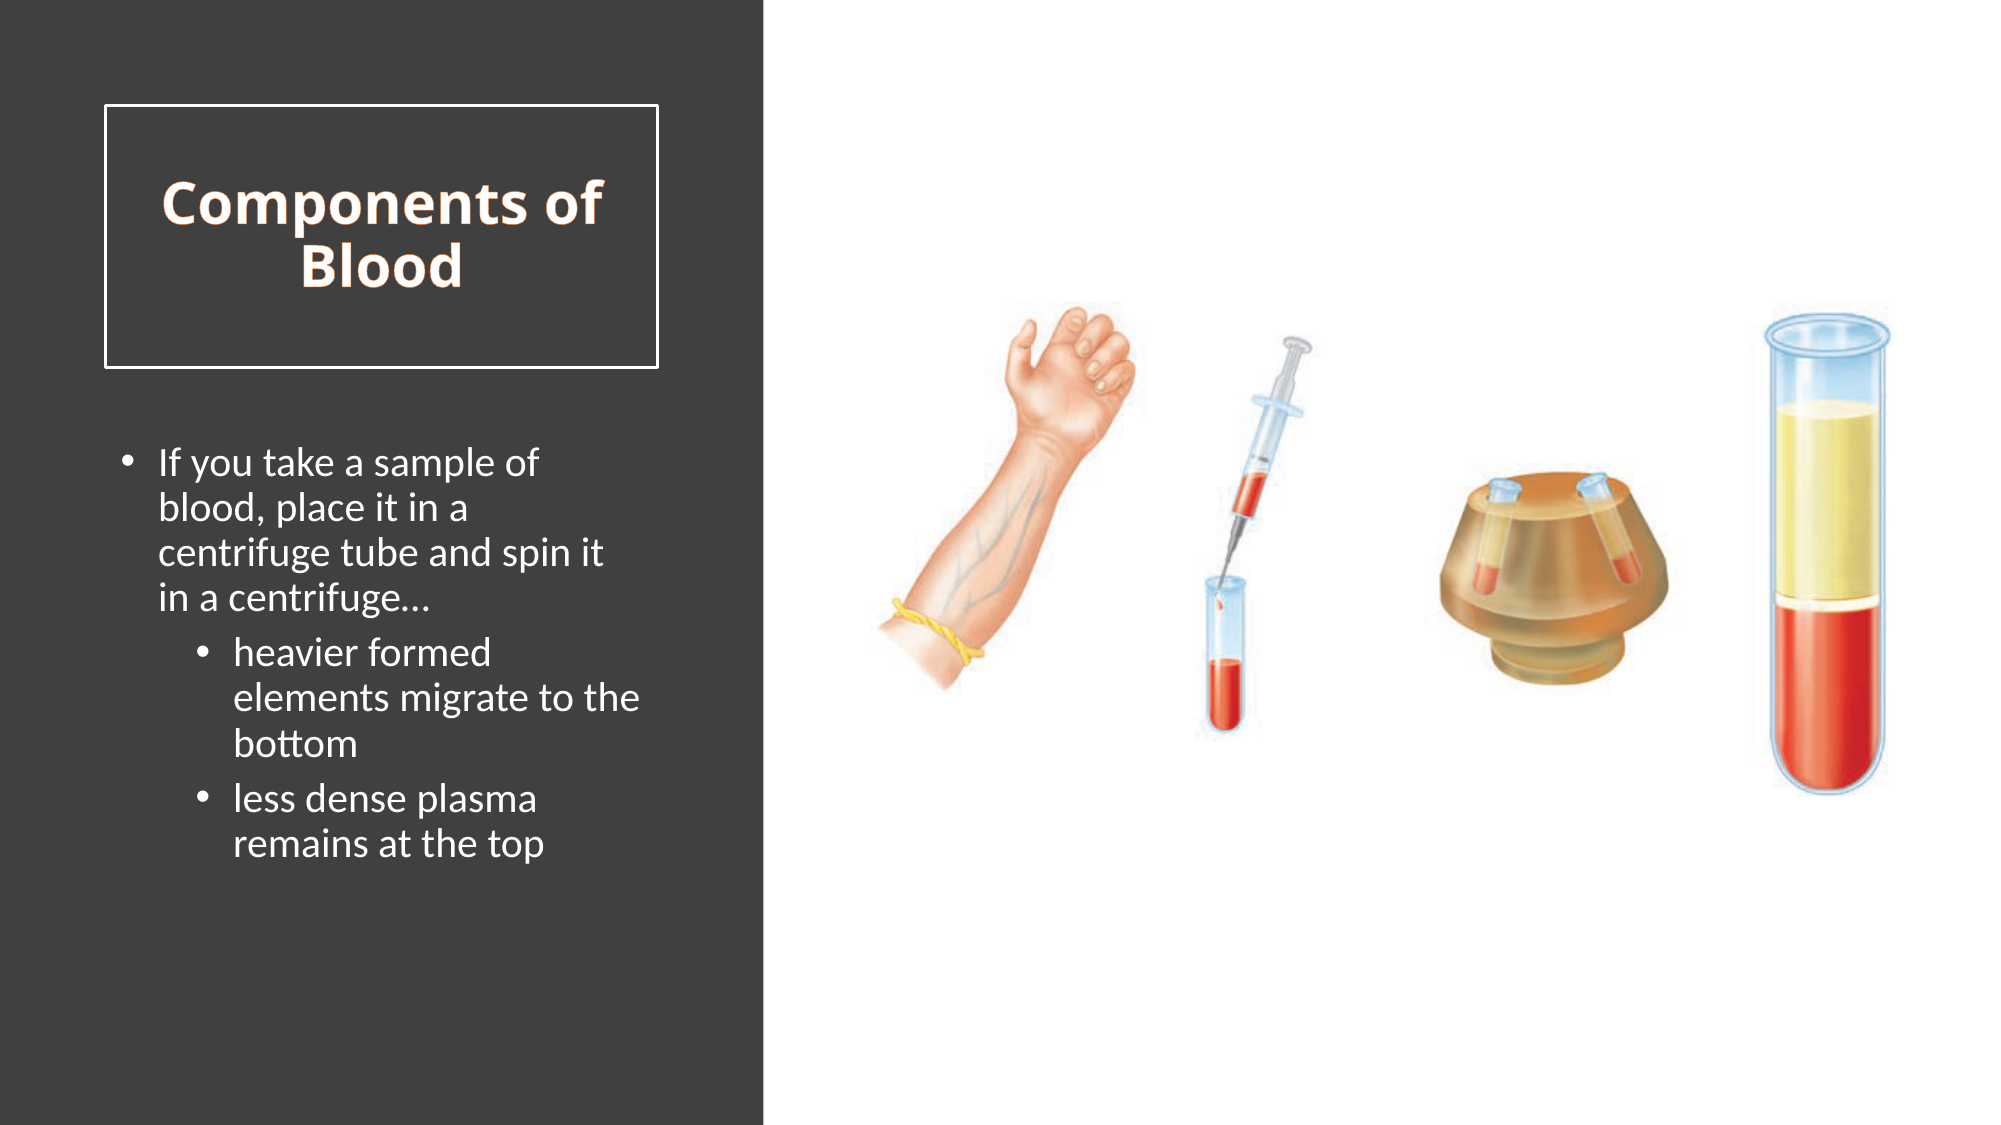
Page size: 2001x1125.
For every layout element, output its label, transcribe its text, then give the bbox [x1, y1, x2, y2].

picture [869, 301, 1895, 797]
list If you take a sample of blood, place it in a centrifuge tube and spin it in a centrifuge… heavier formed elements migrate to the bottom less dense plasma remains at the top [105, 432, 658, 994]
text_box [0, 0, 764, 1125]
title Components of Blood [105, 105, 658, 368]
